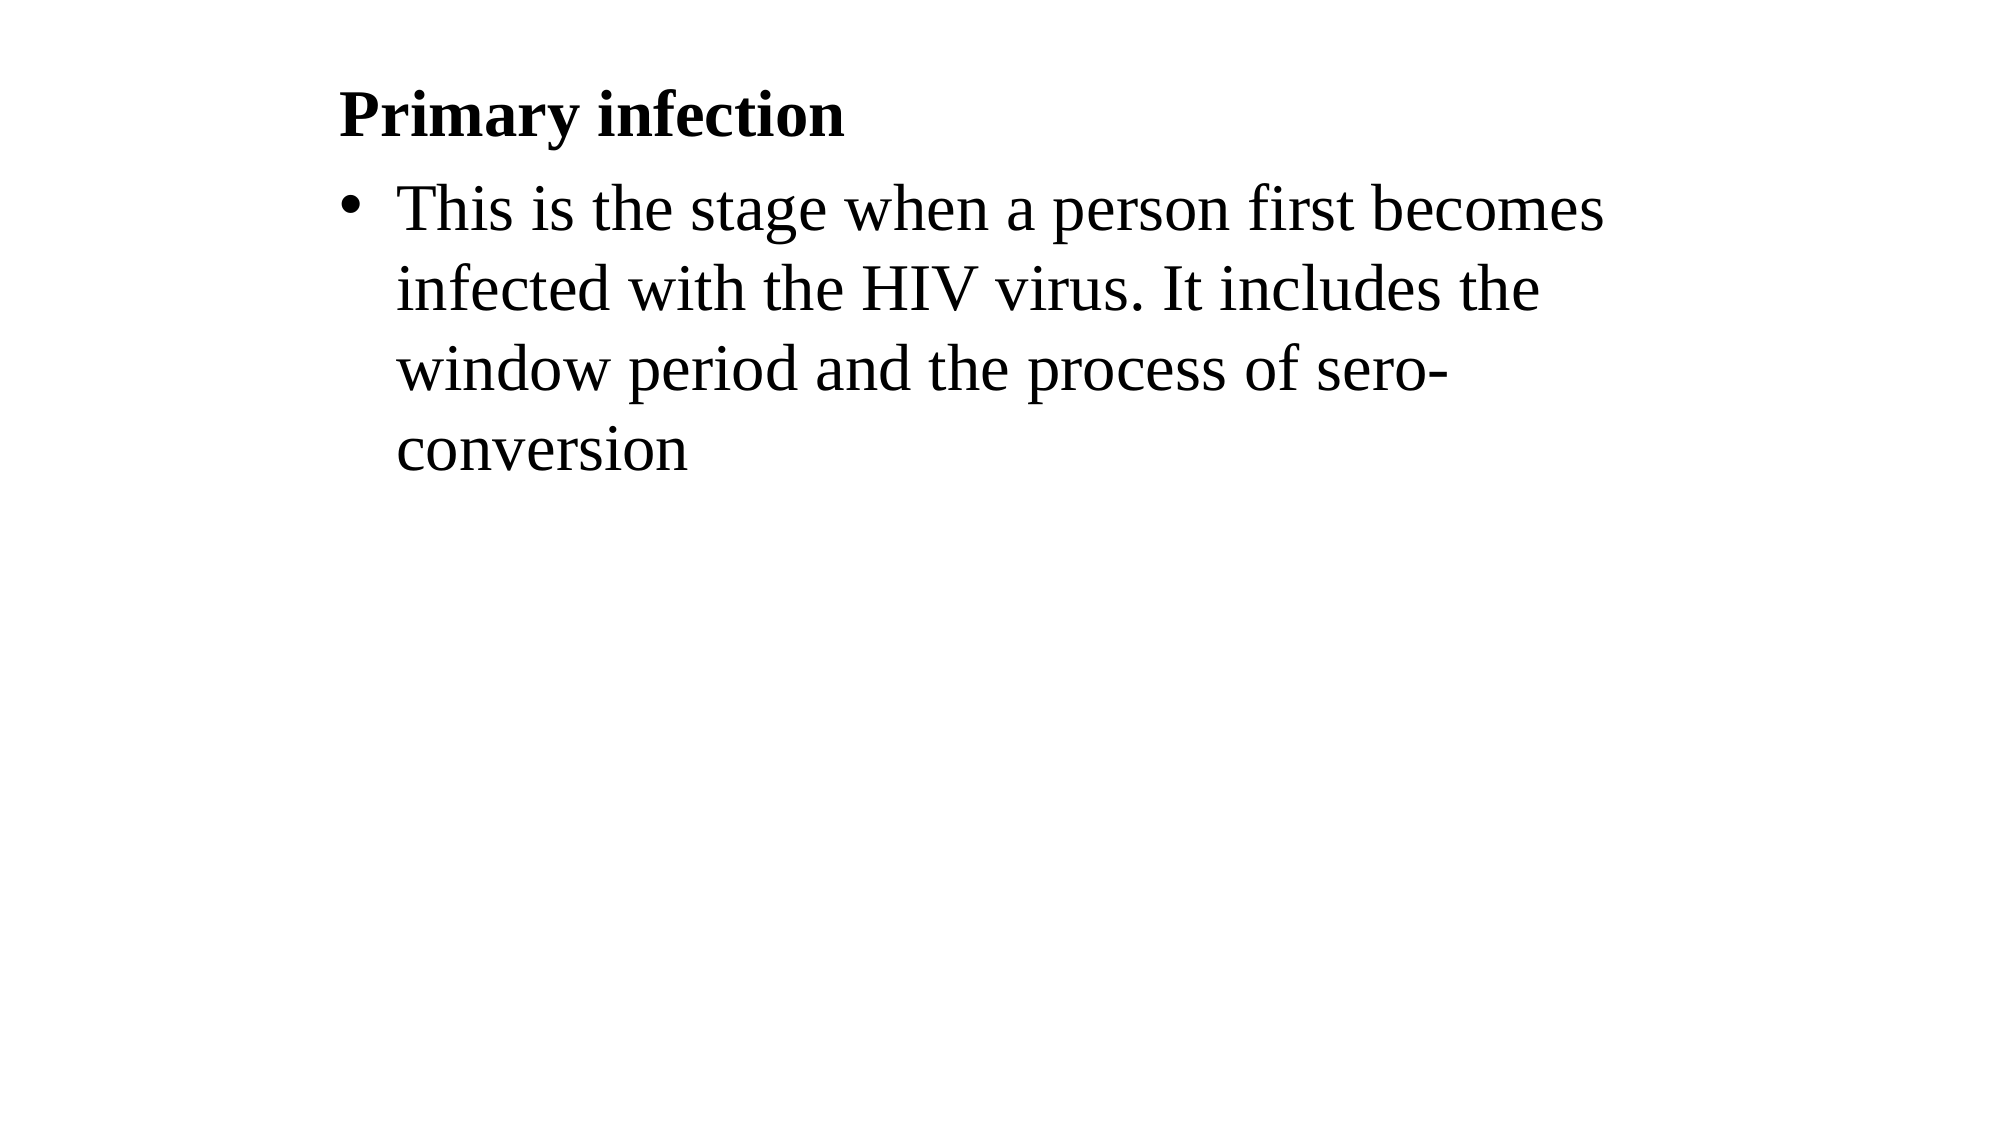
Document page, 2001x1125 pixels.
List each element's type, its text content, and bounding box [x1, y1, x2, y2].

list Primary infection This is the stage when a person first becomes infected with the HIV virus. It includes the window period and the process of sero-conversion [324, 62, 1675, 1005]
